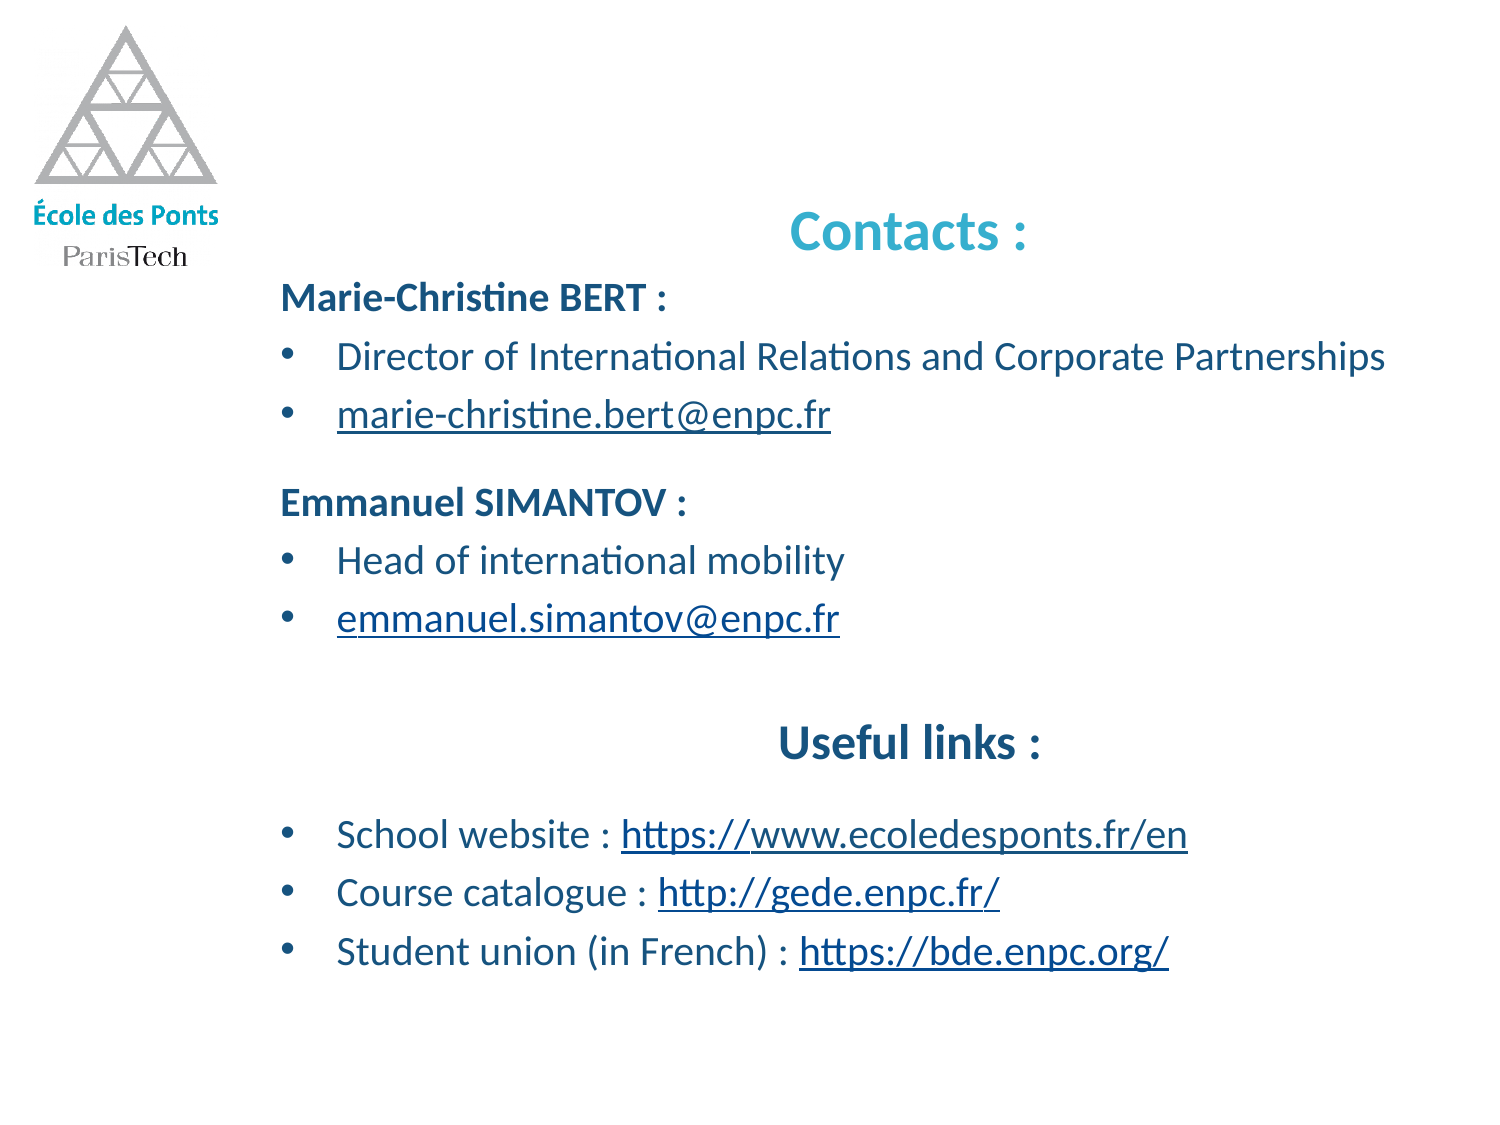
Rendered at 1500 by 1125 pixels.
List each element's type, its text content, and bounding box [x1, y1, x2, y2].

picture [34, 25, 218, 266]
text_box Contacts : Marie-Christine BERT : Director of International Relations and Corporate Partnerships marie-christine.bert@enpc.fr Emmanuel SIMANTOV : Head of international mobility emmanuel.simantov@enpc.fr Useful links : School website : https://www.ecoledesponts.fr/en Course catalogue : http://gede.enpc.fr/ Student union (in French) : https://bde.enpc.org/ [265, 184, 1500, 981]
